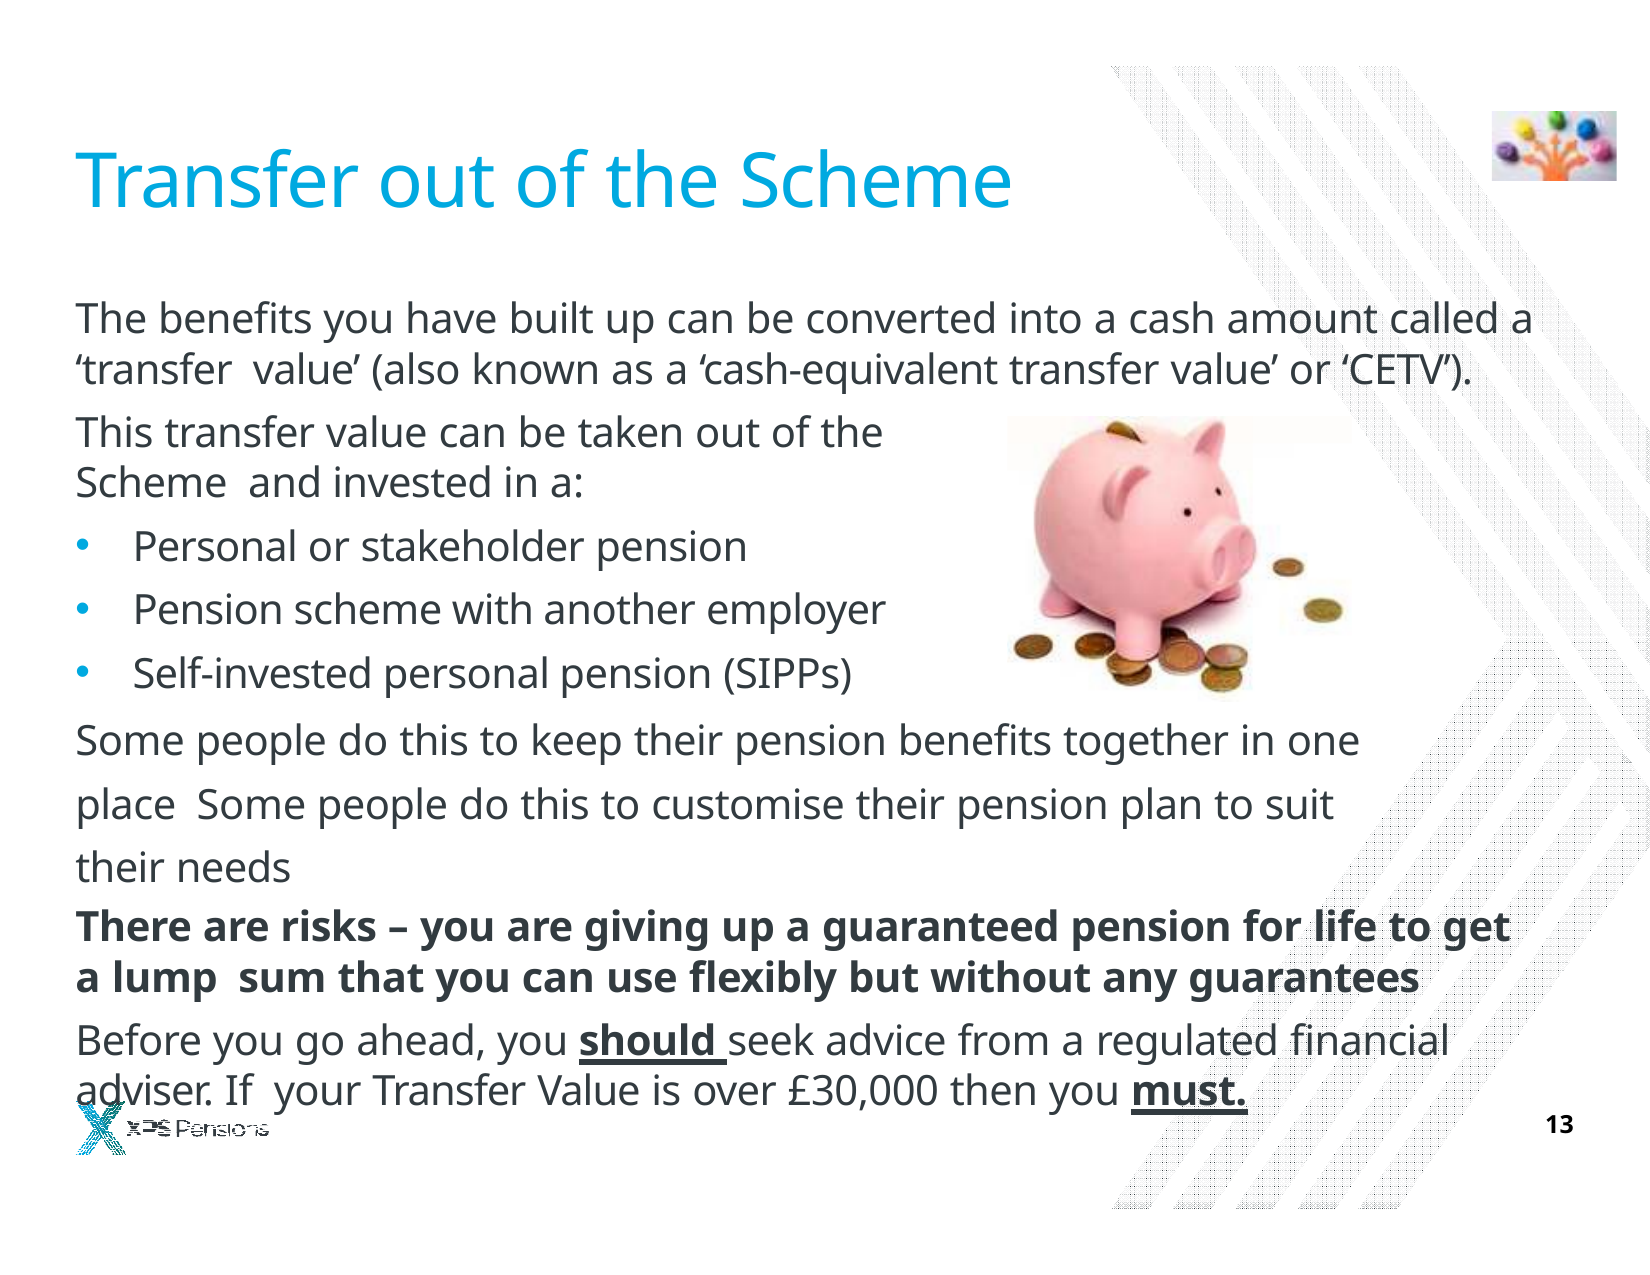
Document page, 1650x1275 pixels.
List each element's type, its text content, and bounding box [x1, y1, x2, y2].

text_box [75, 1115, 269, 1133]
text_box [213, 1133, 249, 1137]
text_box [75, 1132, 126, 1155]
text_box [126, 1133, 148, 1137]
text_box [1491, 111, 1617, 181]
text_box [191, 1132, 207, 1137]
title Transfer out of the Scheme [73, 131, 1577, 345]
text_box [157, 1132, 171, 1137]
text_box [255, 1133, 269, 1137]
text_box The benefits you have built up can be converted into a cash amount called a ‘transfer value’ (also known as a ‘cash-equivalent transfer value’ or ‘CETV’). This transfer value can be taken out of the Scheme and invested in a: Personal or stakeholder pension Pension scheme with another employer Self-invested personal pension (SIPPs) Some people do this to keep their pension benefits together in one place Some people do this to customise their pension plan to suit their needs There are risks – you are giving up a guaranteed pension for life to get a lump sum that you can use flexibly but without any guarantees Before you go ahead, you should seek advice from a regulated financial adviser. If your Transfer Value is over £30,000 then you must. [73, 291, 1576, 1115]
text_box [1110, 66, 1650, 1209]
slide_number 10 [1541, 1114, 1579, 1275]
text_box [1007, 416, 1352, 702]
